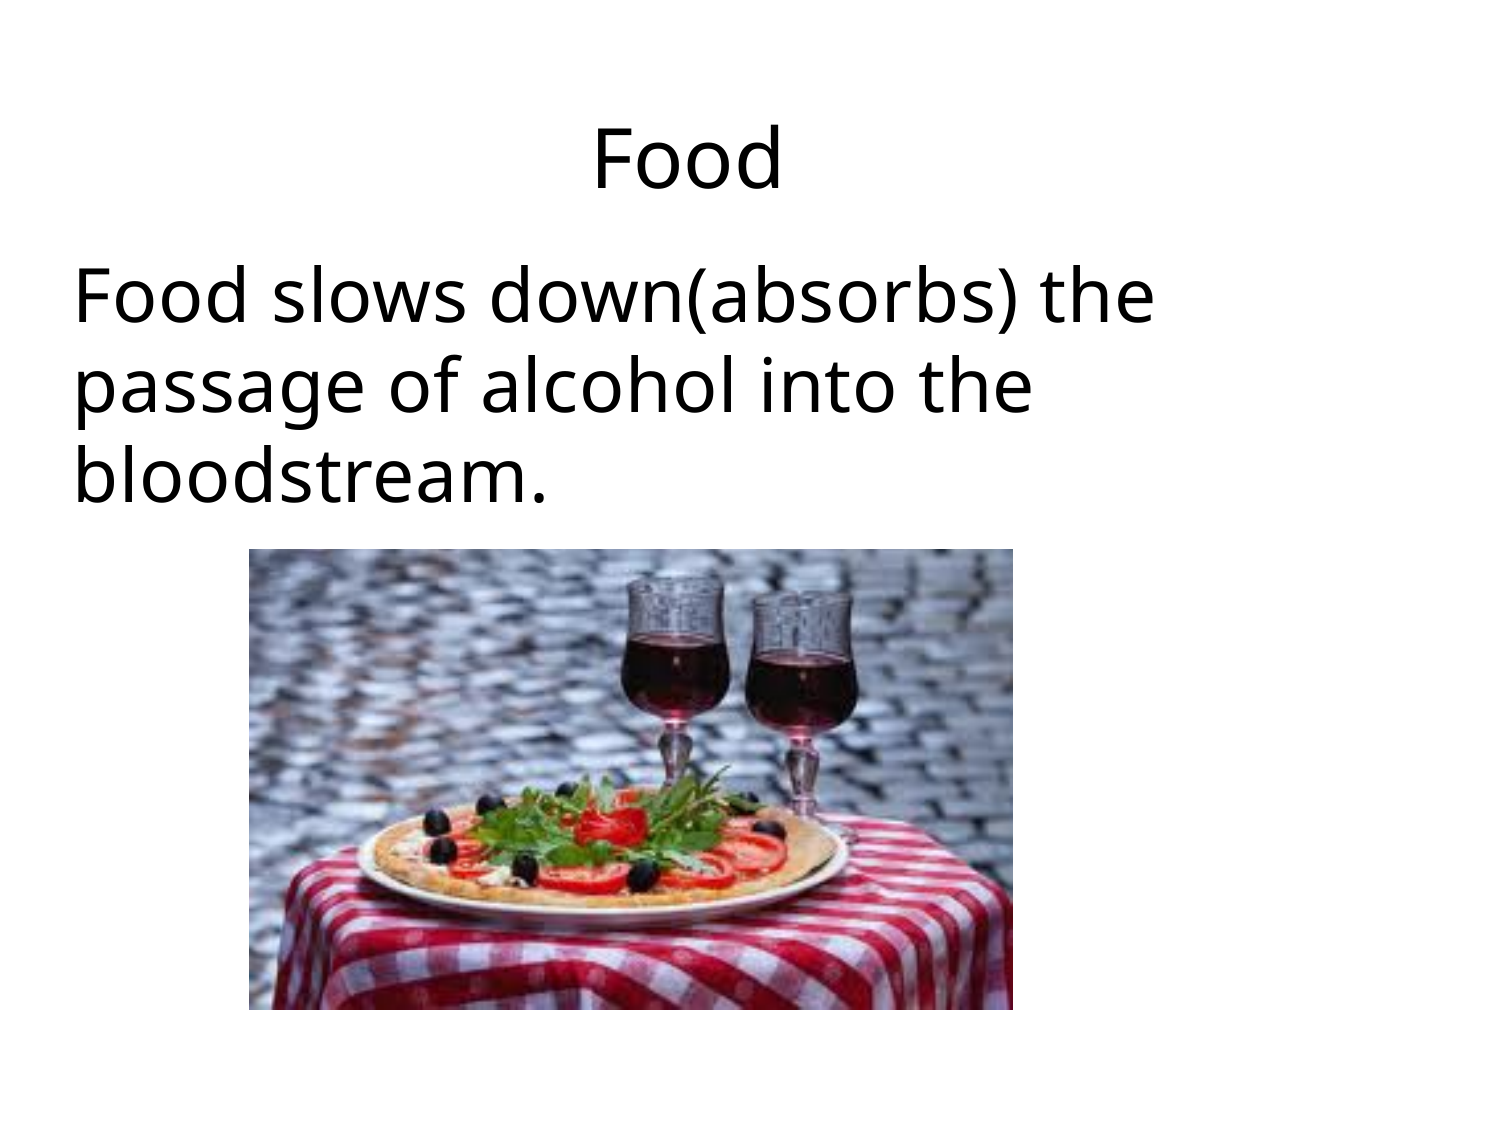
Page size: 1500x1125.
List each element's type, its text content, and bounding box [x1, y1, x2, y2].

list Food slows down(absorbs) the passage of alcohol into the bloodstream. [57, 239, 1318, 1015]
picture [249, 549, 1014, 1010]
title Food [57, 37, 1318, 213]
